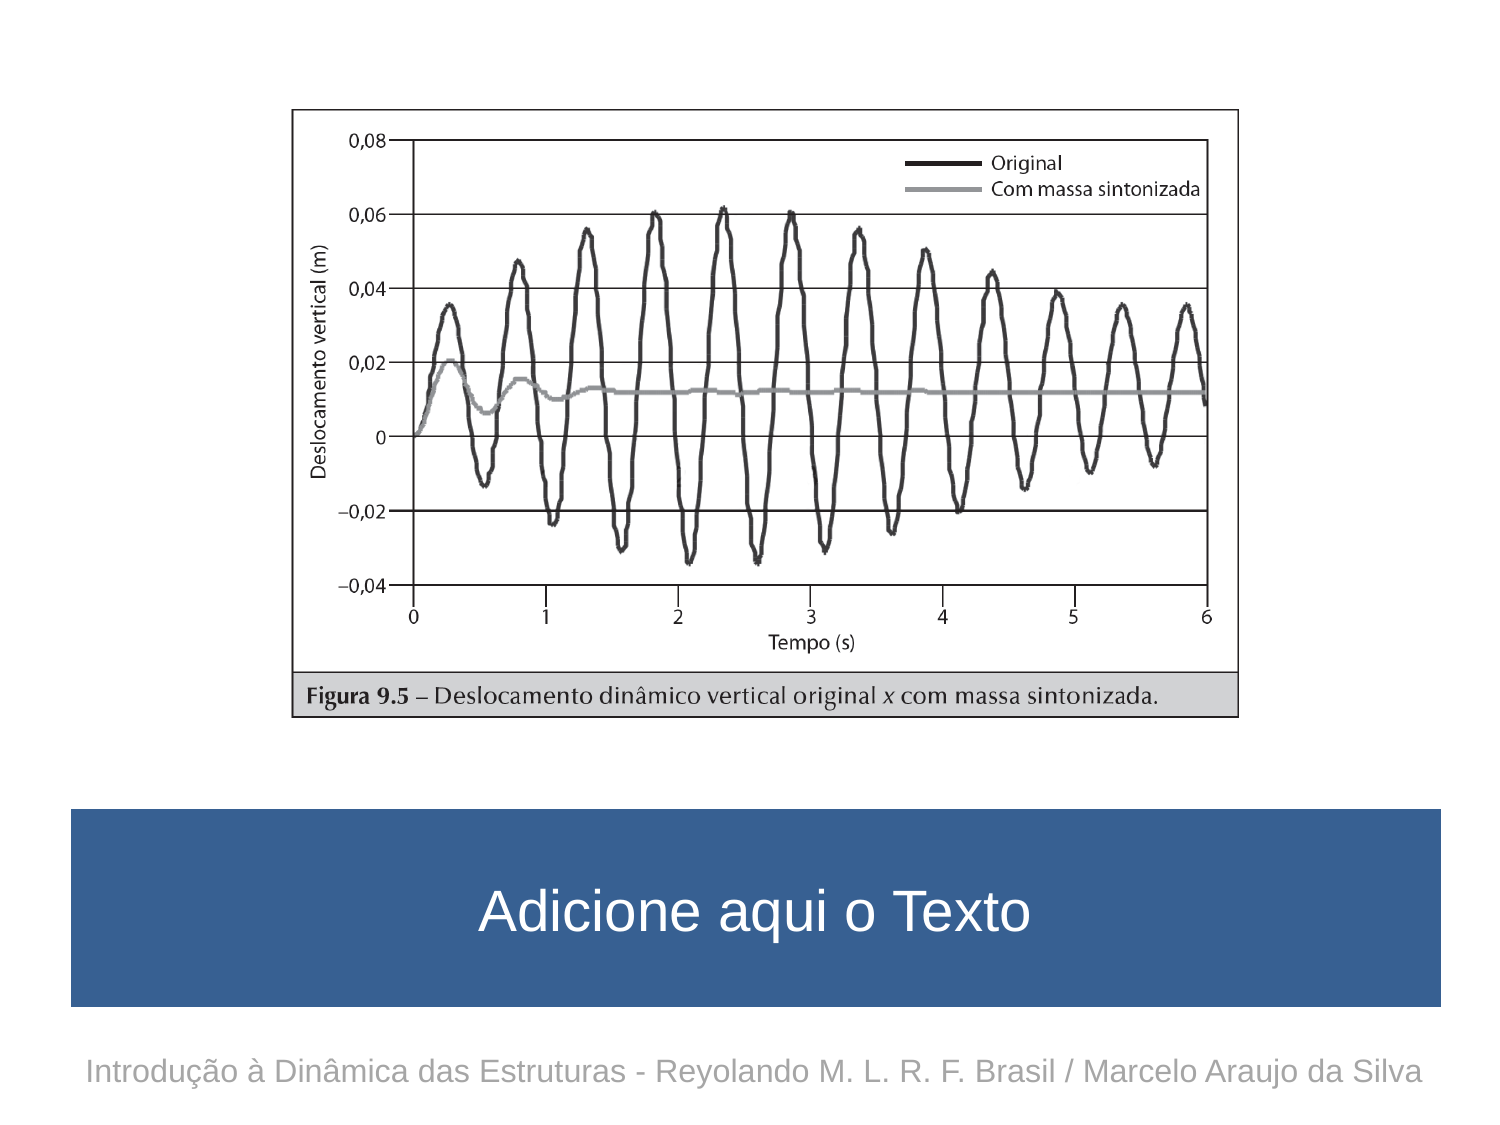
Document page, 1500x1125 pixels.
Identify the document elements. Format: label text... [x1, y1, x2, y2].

picture [261, 89, 1251, 736]
text_box Adicione aqui o Texto [70, 808, 1442, 1008]
footer Introdução à Dinâmica das Estruturas - Reyolando M. L. R. F. Brasil / Marcelo Araujo da Silva [0, 1042, 1500, 1103]
